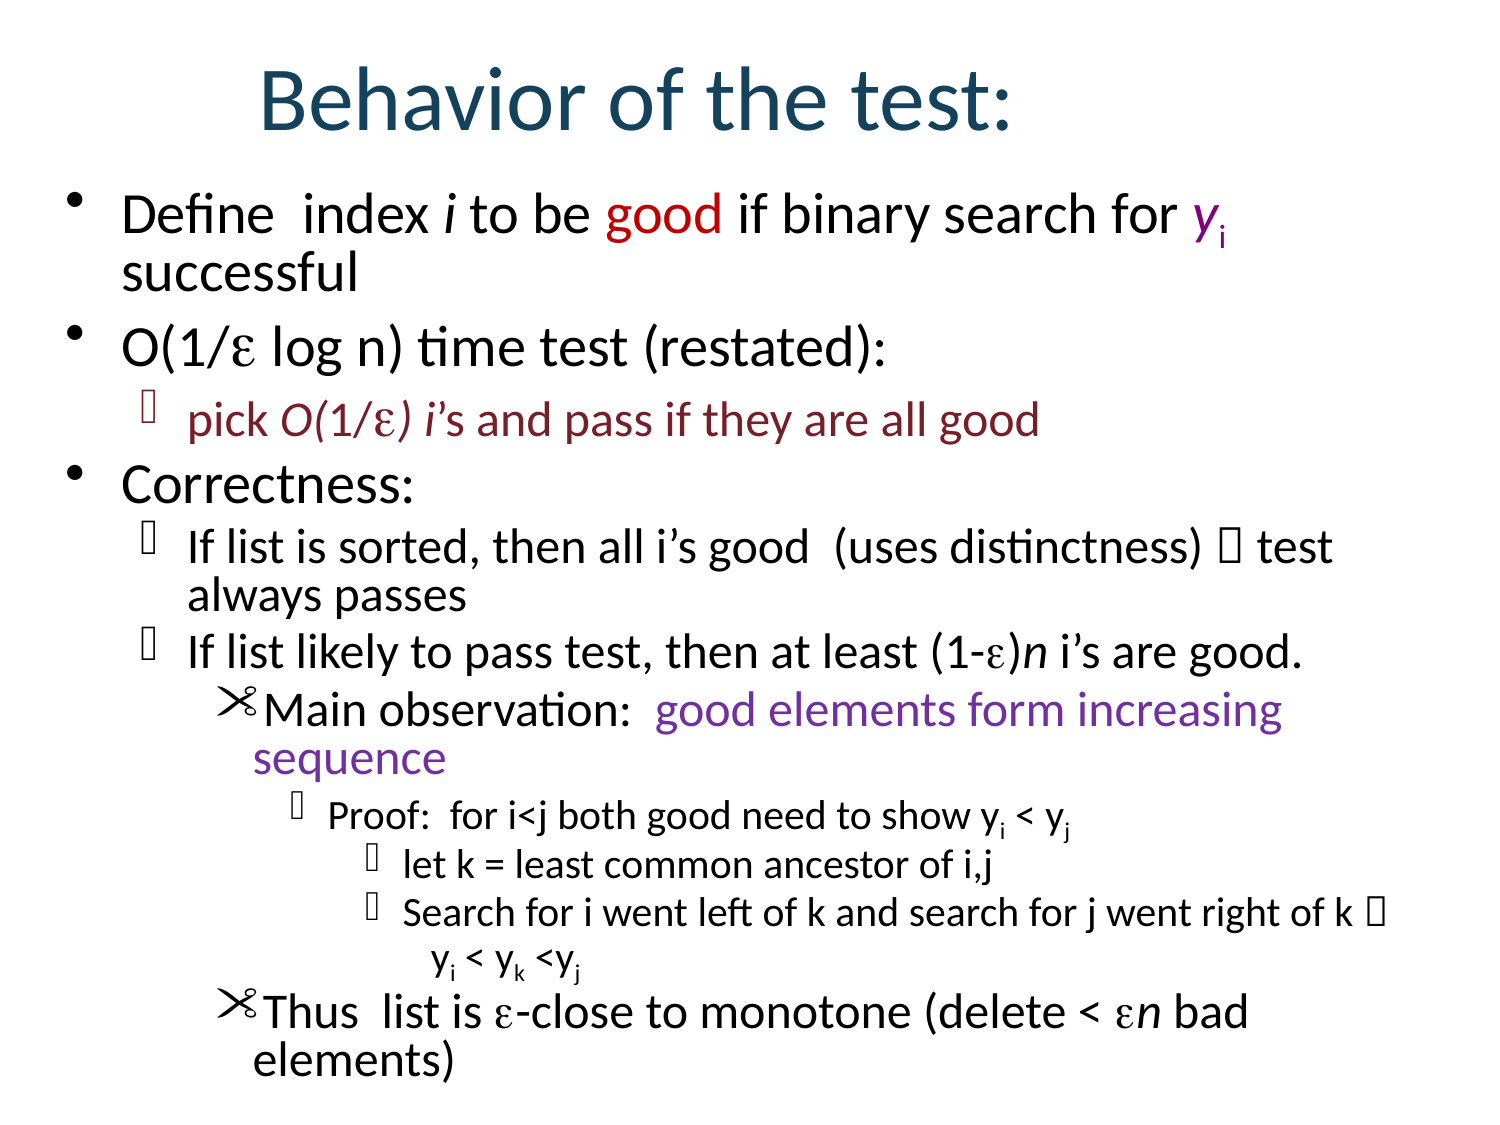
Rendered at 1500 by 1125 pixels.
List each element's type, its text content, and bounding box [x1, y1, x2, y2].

title Behavior of the test: [0, 0, 1275, 188]
list Define index i to be good if binary search for yi successful O(1/ log n) time test (restated): pick O(1/) i’s and pass if they are all good Correctness: If list is sorted, then all i’s good (uses distinctness)  test always passes If list likely to pass test, then at least (1-)n i’s are good. Main observation: good elements form increasing sequence Proof: for i<j both good need to show yi < yj let k = least common ancestor of i,j Search for i went left of k and search for j went right of k  yi < yk <yj Thus list is -close to monotone (delete < n bad elements) [50, 174, 1438, 1075]
